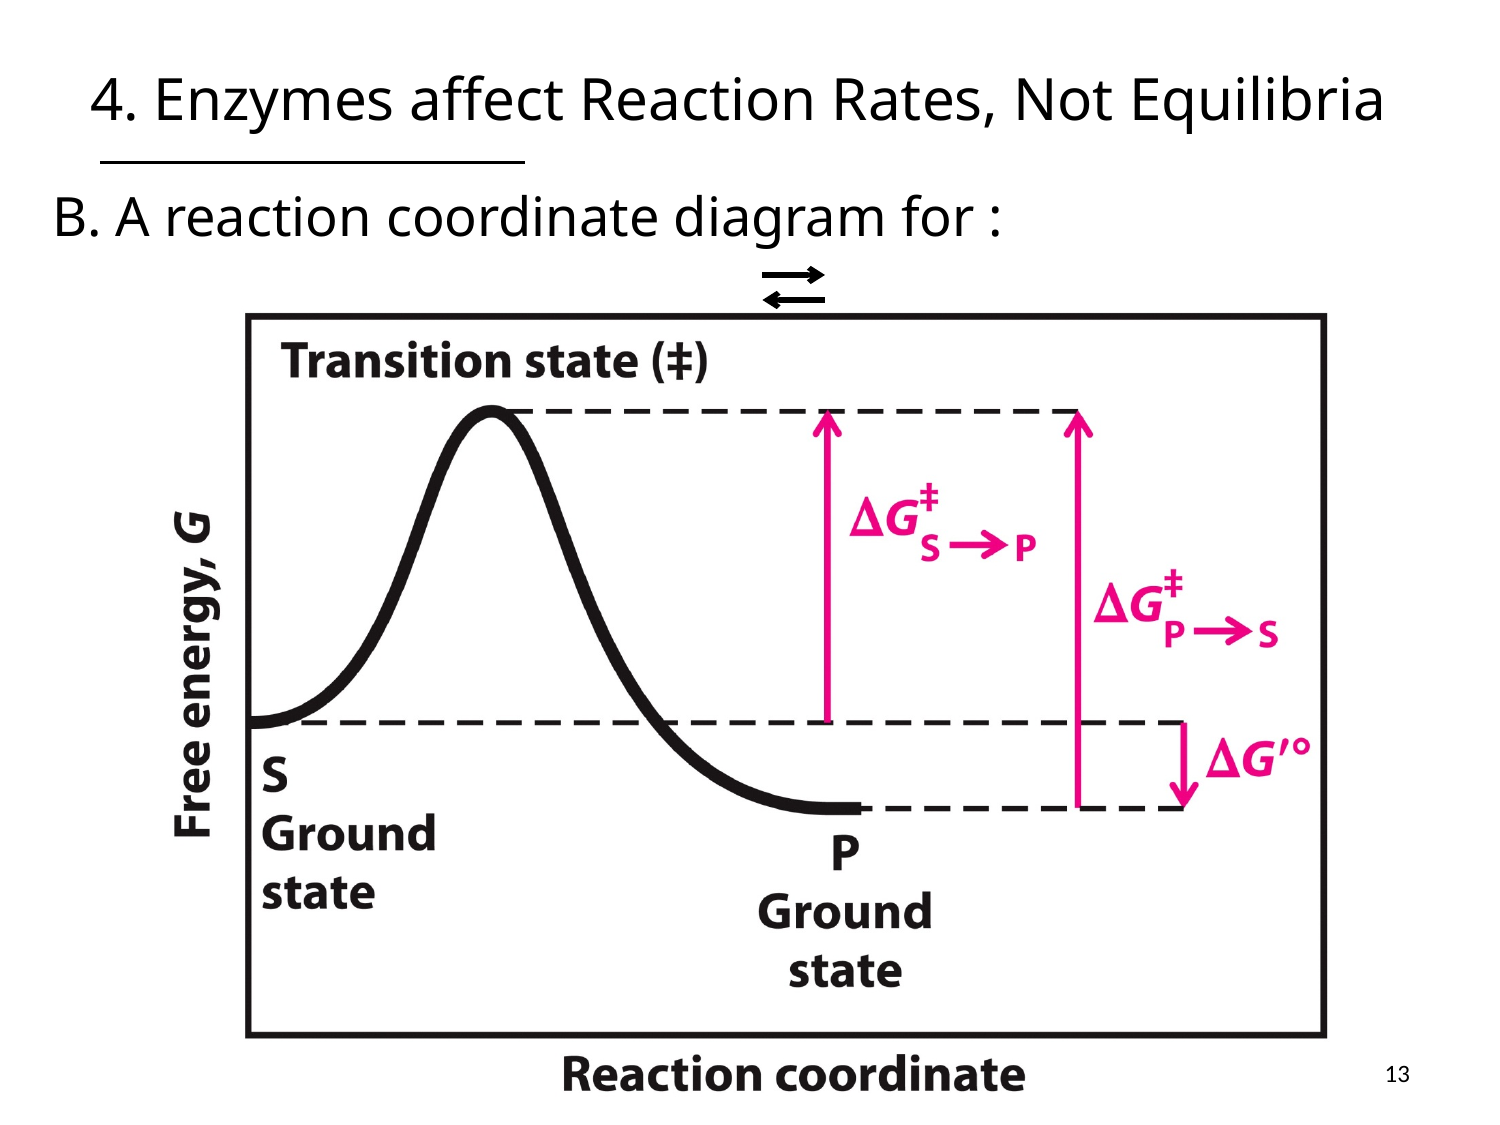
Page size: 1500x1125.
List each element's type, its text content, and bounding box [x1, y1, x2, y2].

slide_number 13 [1340, 1042, 1425, 1103]
picture [162, 300, 1338, 1101]
title 4. Enzymes affect Reaction Rates, Not Equilibria [75, 45, 1425, 150]
